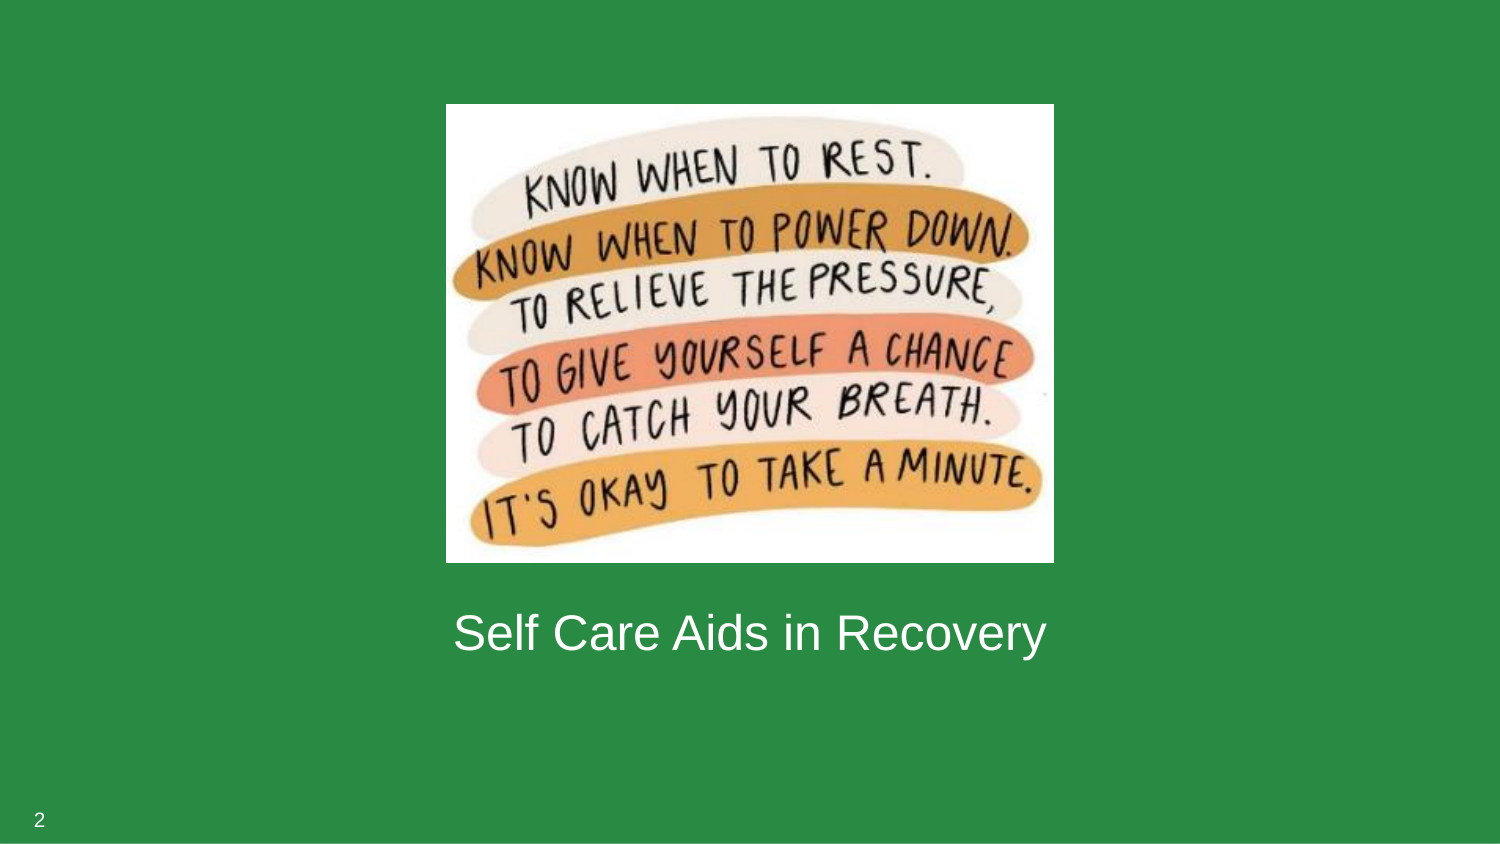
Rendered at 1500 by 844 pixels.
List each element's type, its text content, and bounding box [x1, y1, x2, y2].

picture [446, 104, 1054, 563]
list Self Care Aids in Recovery [0, 523, 1500, 671]
slide_number 2 [19, 799, 332, 841]
